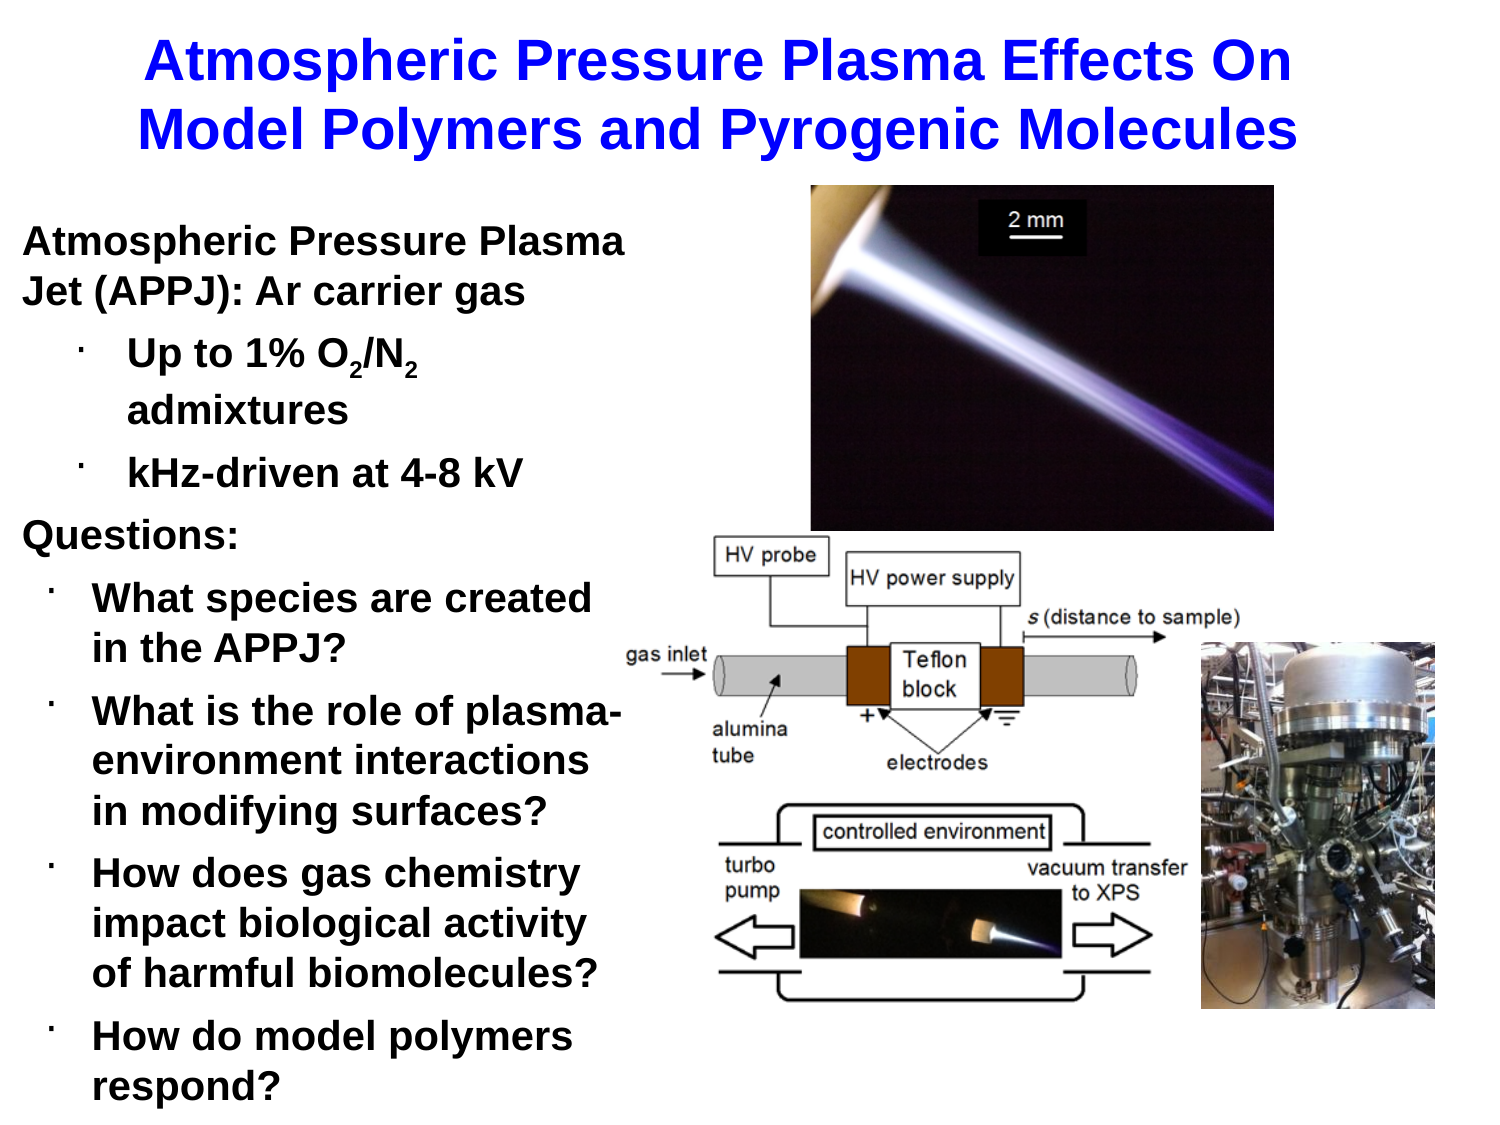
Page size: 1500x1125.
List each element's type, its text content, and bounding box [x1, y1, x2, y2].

picture [810, 185, 1274, 532]
text_box Atmospheric Pressure Plasma Effects On Model Polymers and Pyrogenic Molecules [41, 14, 1396, 169]
picture [624, 534, 1435, 1013]
text_box Atmospheric Pressure Plasma Jet (APPJ): Ar carrier gas Up to 1% O2/N2 admixtures kHz-driven at 4-8 kV Questions: What species are created in the APPJ? What is the role of plasma-environment interactions in modifying surfaces? How does gas chemistry impact biological activity of harmful biomolecules? How do model polymers respond? [7, 206, 647, 1116]
